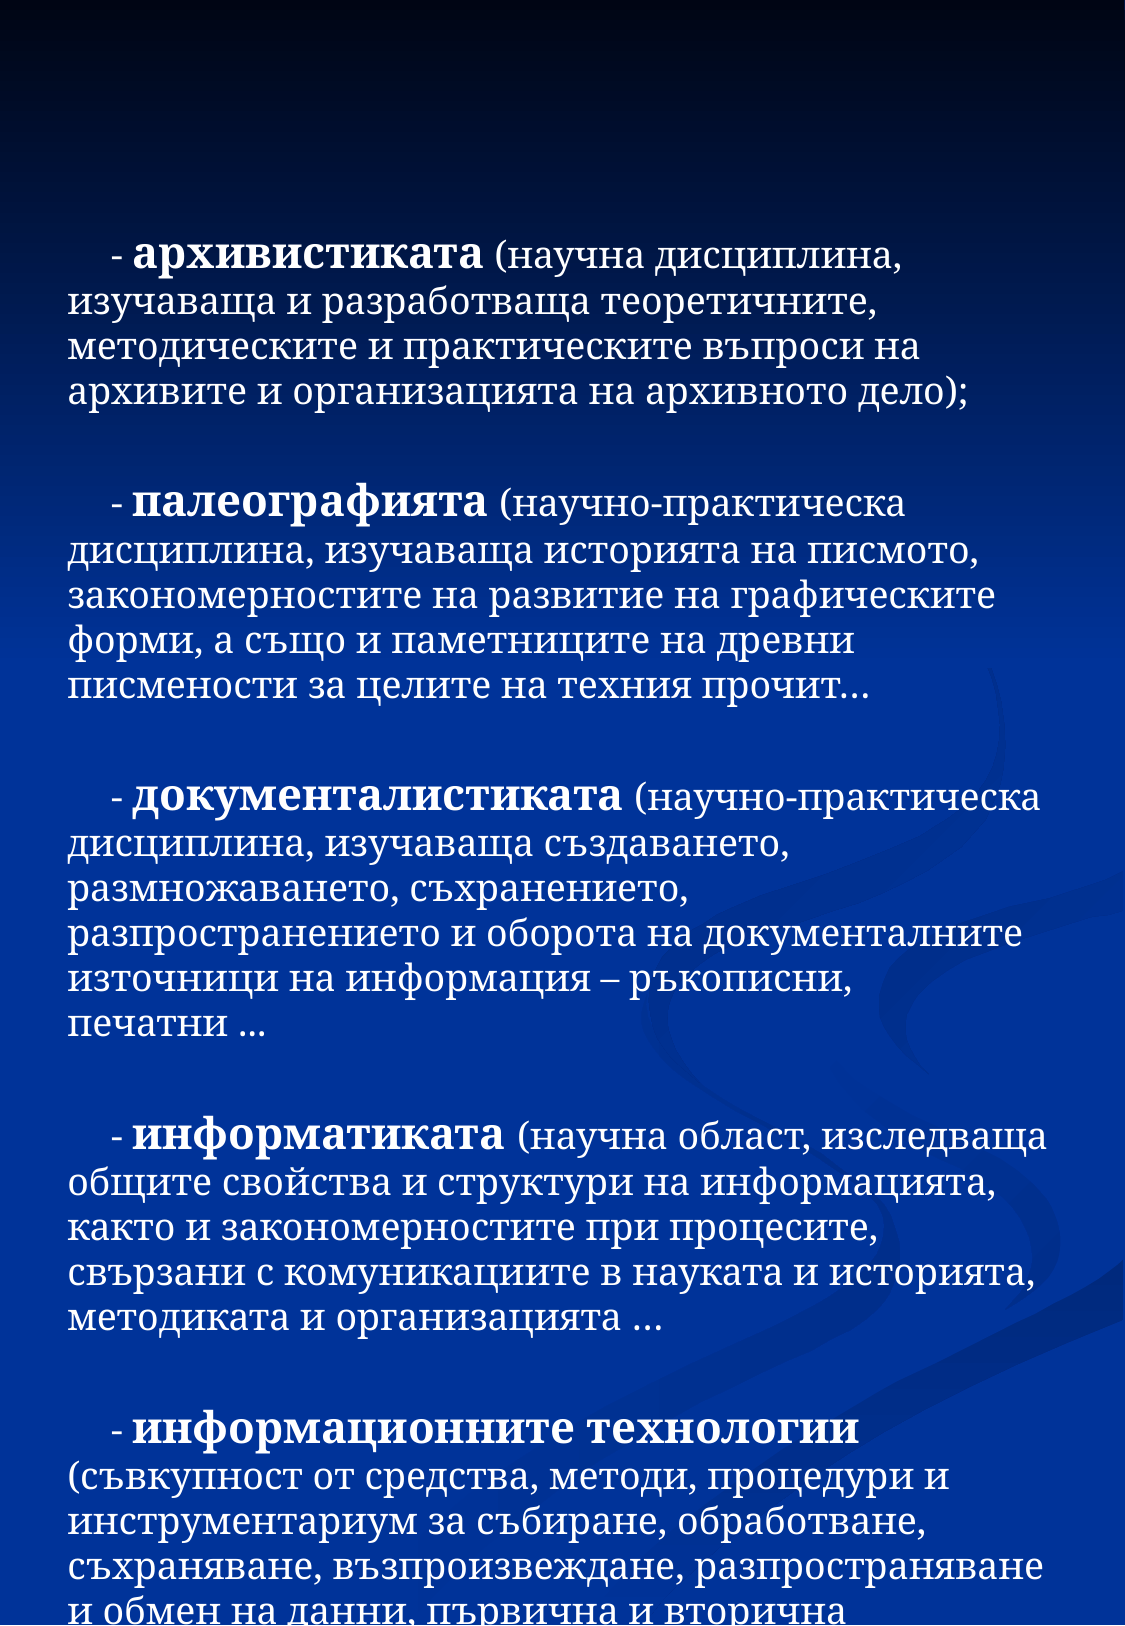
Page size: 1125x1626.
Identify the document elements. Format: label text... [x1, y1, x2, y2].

list - архивистиката (научна дисциплина, изучаваща и разработваща теоретичните, методическите и практическите въпроси на архивите и организацията на архивното дело); - палеографията (научно-практическа дисциплина, изучаваща историята на писмото, закономерностите на развитие на графическите форми, а също и паметниците на древни писмености за целите на техния прочит… - документалистиката (научно-практическа дисциплина, изучаваща създаването, размножаването, съхранението, разпространението и оборота на документалните източници на информация – ръкописни, печатни ... - информатиката (научна област, изследваща общите свойства и структури на информацията, както и закономерностите при процесите, свързани с комуникациите в науката и историята, методиката и организацията … - информационните технологии (съвкупност от средства, методи, процедури и инструментариум за събиране, обработване, съхраняване, възпроизвеждане, разпространяване и обмен на данни, първична и вторична информация)… … … [52, 216, 1065, 1290]
